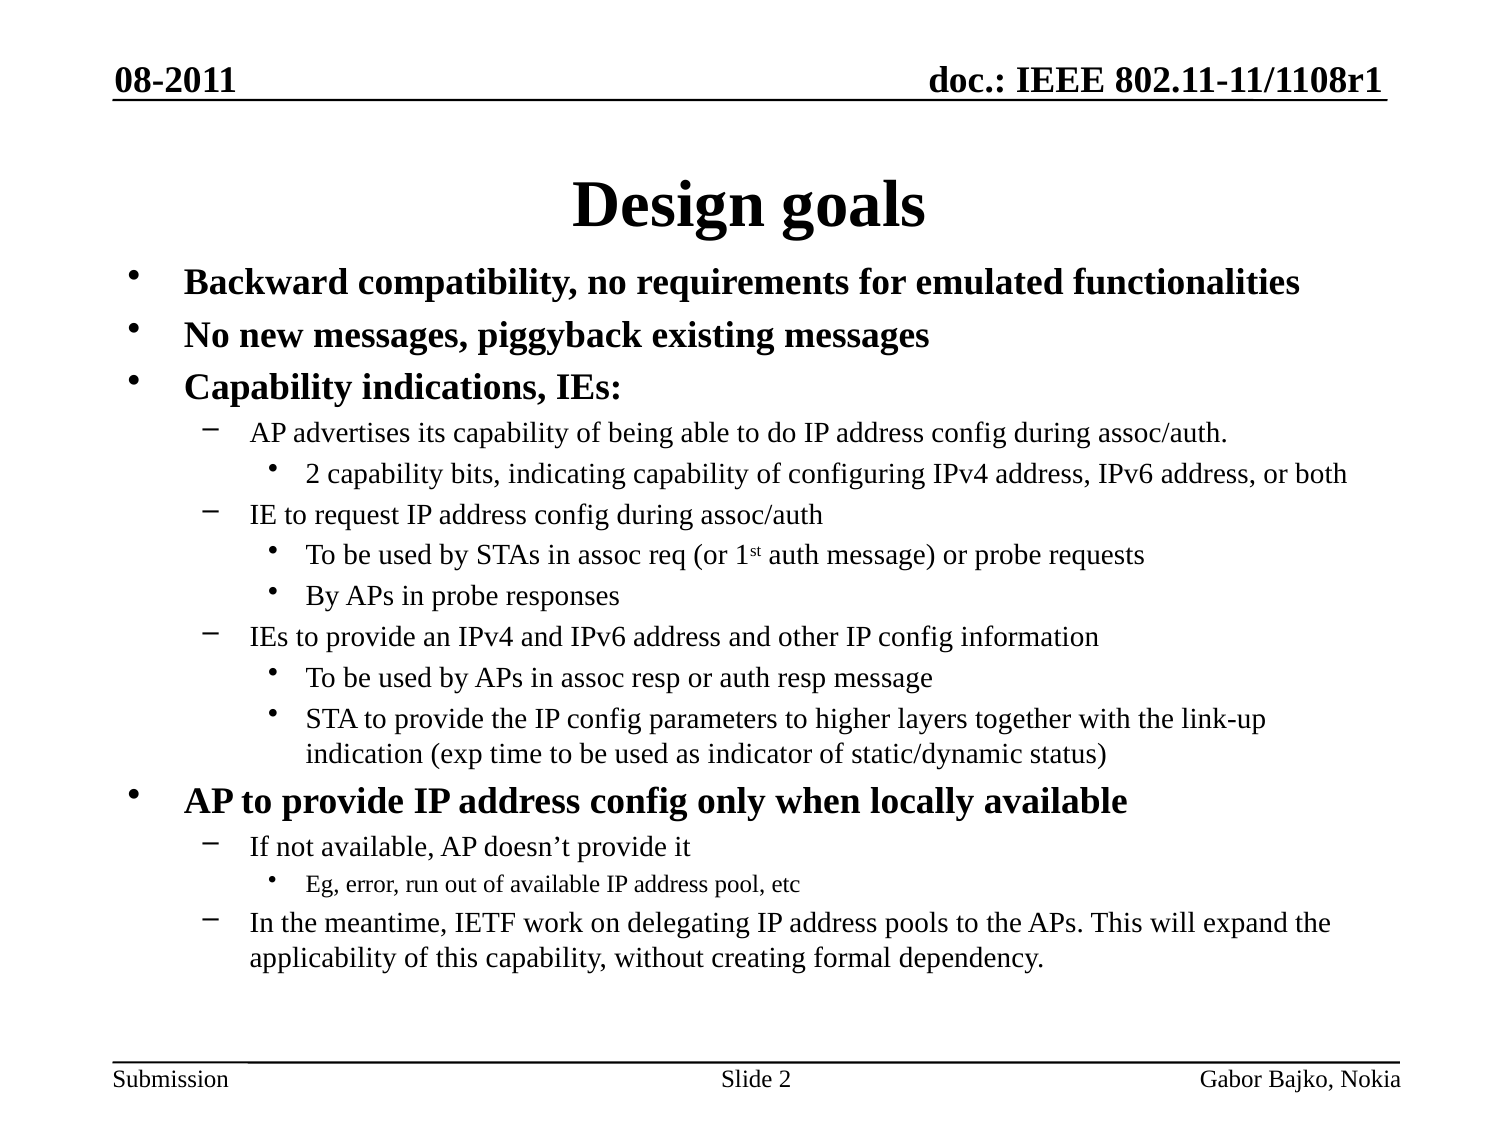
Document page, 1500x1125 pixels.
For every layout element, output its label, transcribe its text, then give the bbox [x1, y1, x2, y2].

list Backward compatibility, no requirements for emulated functionalities No new messages, piggyback existing messages Capability indications, IEs: AP advertises its capability of being able to do IP address config during assoc/auth. 2 capability bits, indicating capability of configuring IPv4 address, IPv6 address, or both IE to request IP address config during assoc/auth To be used by STAs in assoc req (or 1st auth message) or probe requests By APs in probe responses IEs to provide an IPv4 and IPv6 address and other IP config information To be used by APs in assoc resp or auth resp message STA to provide the IP config parameters to higher layers together with the link-up indication (exp time to be used as indicator of static/dynamic status) AP to provide IP address config only when locally available If not available, AP doesn’t provide it Eg, error, run out of available IP address pool, etc In the meantime, IETF work on delegating IP address pools to the APs. This will expand the applicability of this capability, without creating formal dependency. [112, 249, 1388, 1063]
footer Gabor Bajko, Nokia [1197, 1062, 1402, 1093]
title Design goals [112, 112, 1388, 249]
slide_number 08-2011 [114, 54, 239, 100]
slide_number Slide 2 [712, 1062, 800, 1093]
